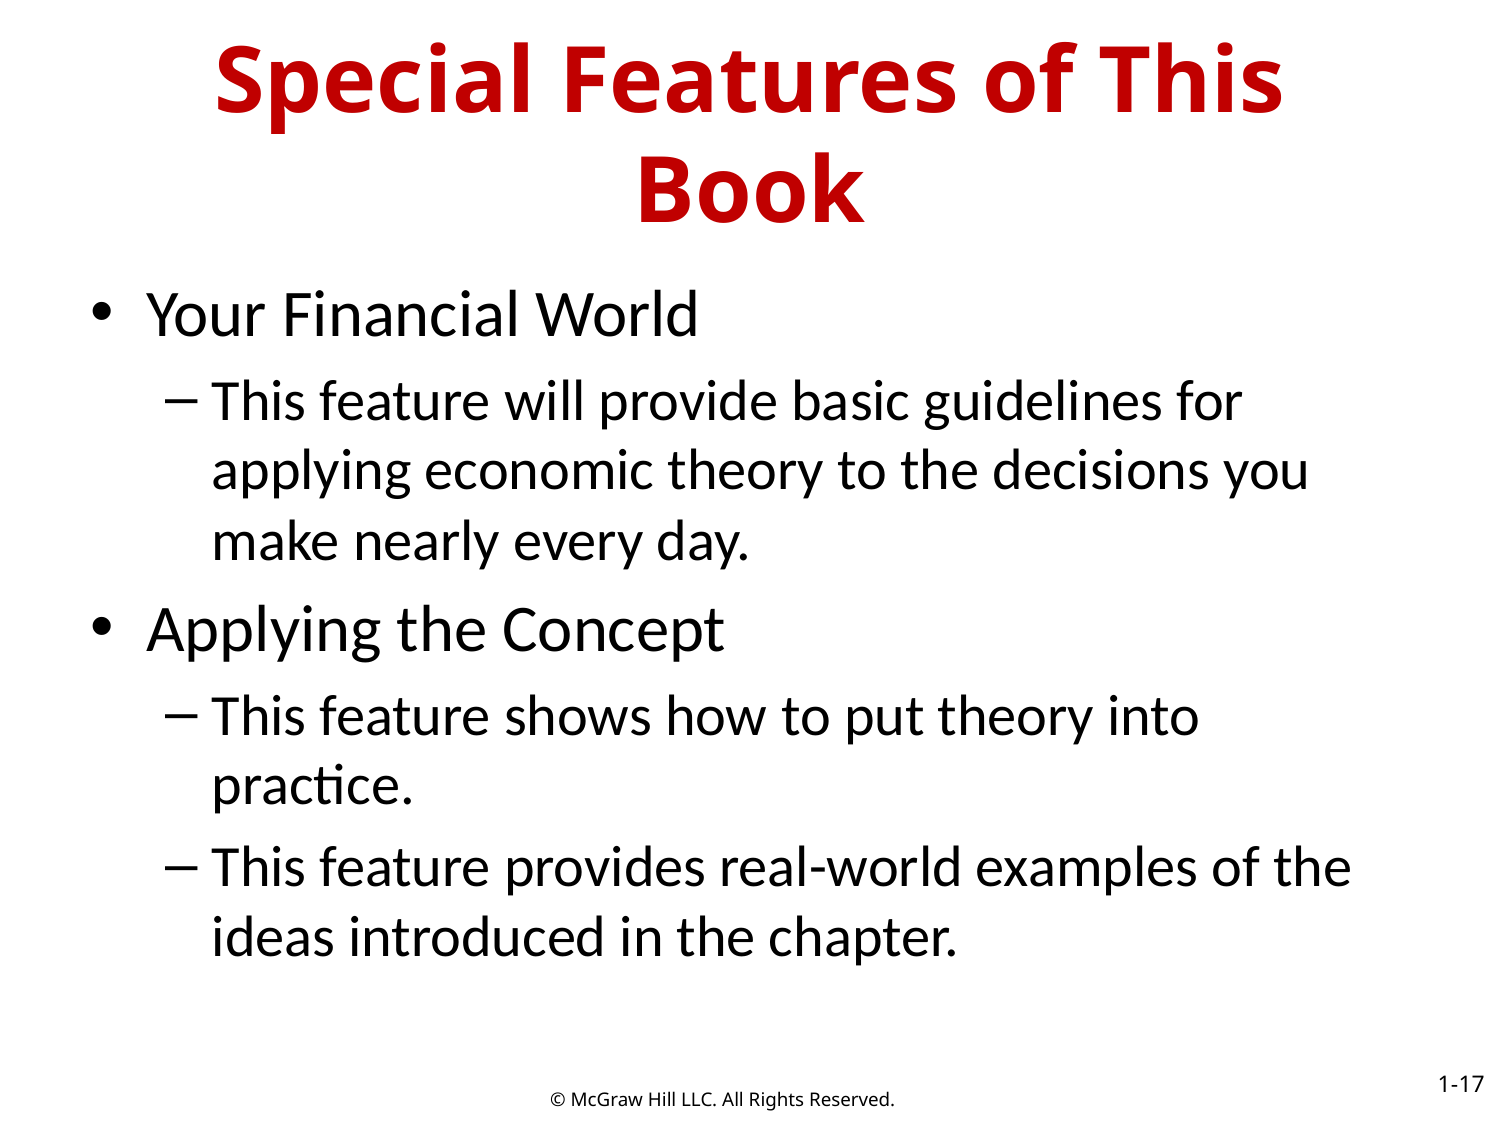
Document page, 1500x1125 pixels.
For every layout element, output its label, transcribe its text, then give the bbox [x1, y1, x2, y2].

title Special Features of This Book [75, 37, 1425, 225]
list Your Financial World This feature will provide basic guidelines for applying economic theory to the decisions you make nearly every day. Applying the Concept This feature shows how to put theory into practice. This feature provides real-world examples of the ideas introduced in the chapter. [75, 262, 1425, 1005]
slide_number 1-17 [1287, 1062, 1500, 1125]
footer © McGraw Hill LLC. All Rights Reserved. [425, 1080, 1025, 1125]
